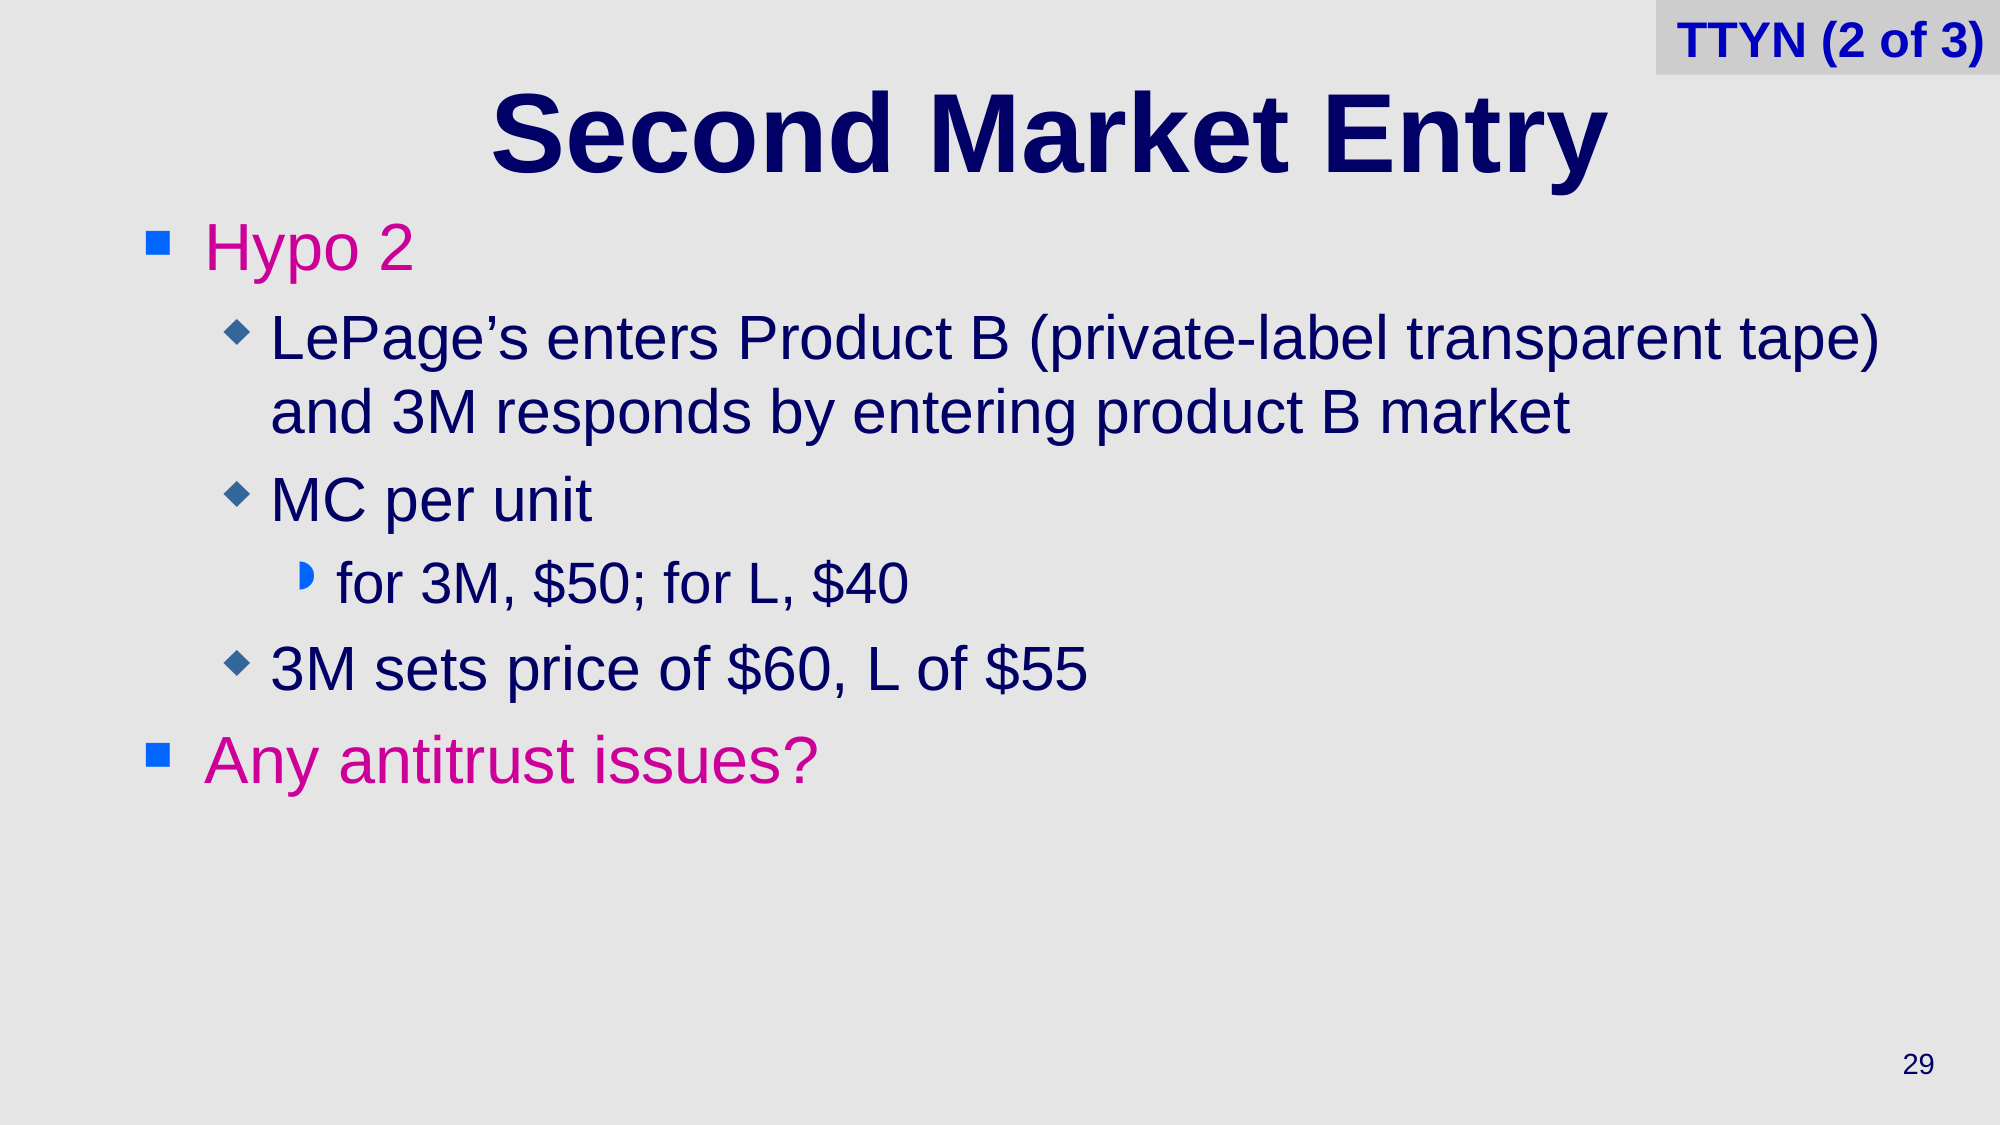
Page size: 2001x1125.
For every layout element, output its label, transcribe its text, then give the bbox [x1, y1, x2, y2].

text_box TTYN (2 of 3) [1656, 0, 2000, 75]
title Second Market Entry [133, 50, 1967, 196]
list Hypo 2 LePage’s enters Product B (private-label transparent tape) and 3M responds by entering product B market MC per unit for 3M, $50; for L, $40 3M sets price of $60, L of $55 Any antitrust issues? [133, 196, 1967, 872]
slide_number 29 [1533, 1024, 1951, 1101]
